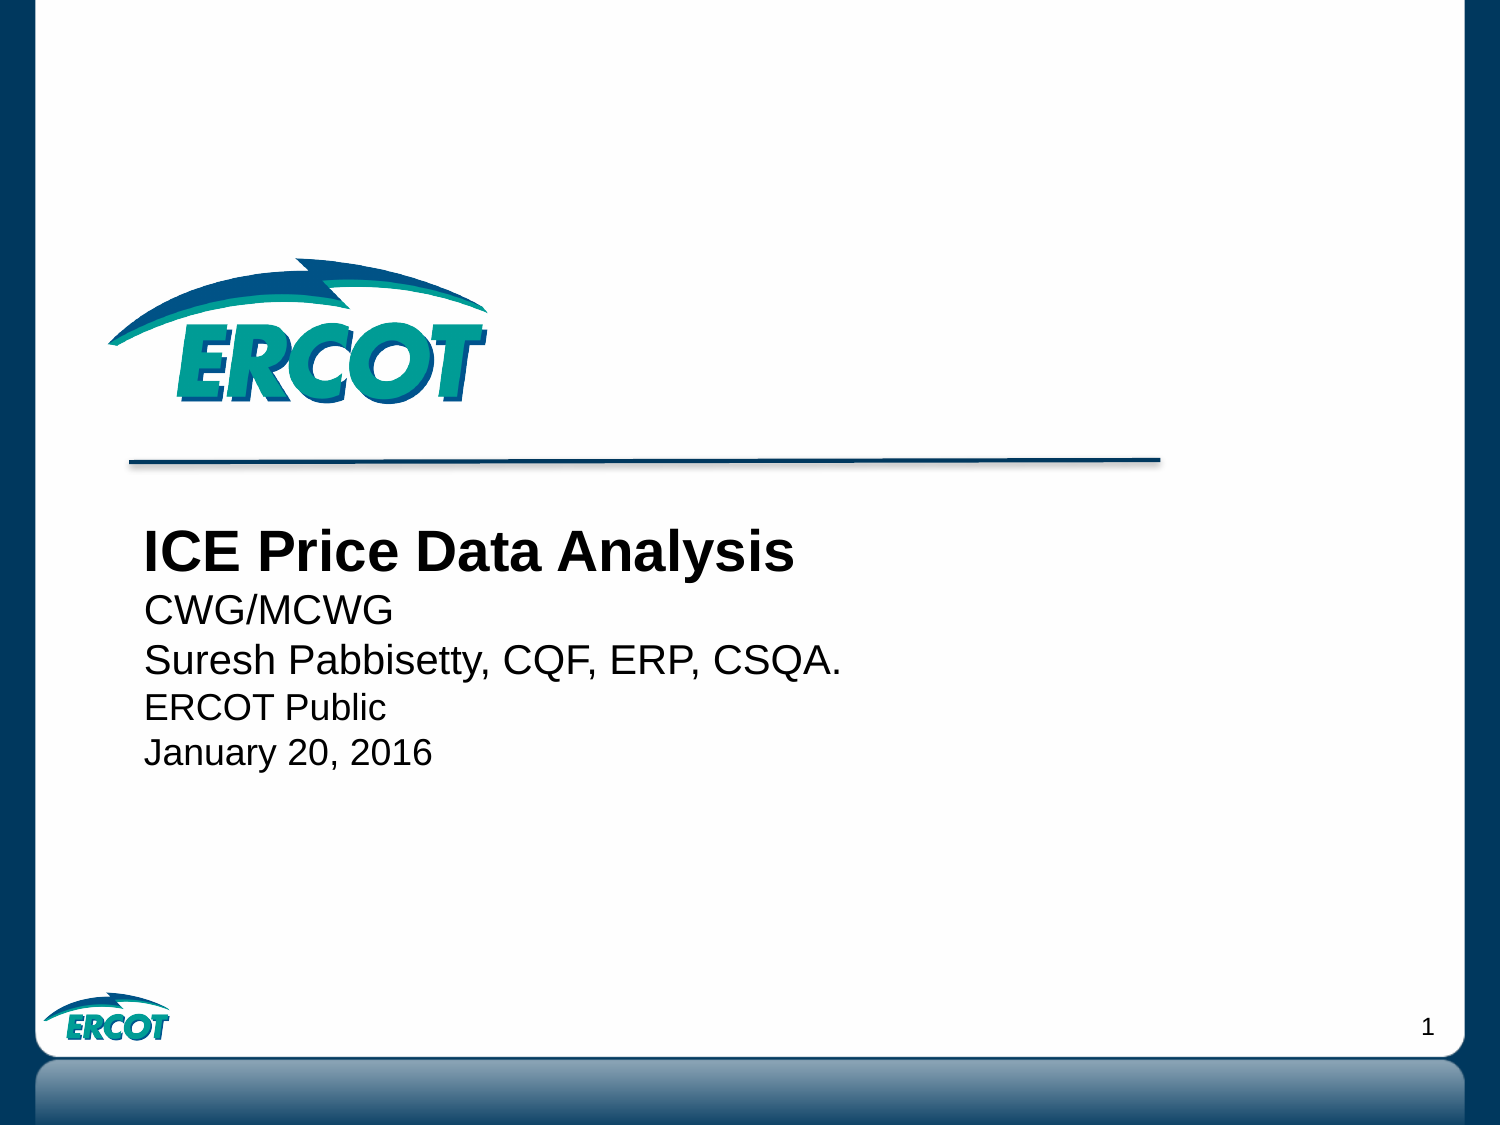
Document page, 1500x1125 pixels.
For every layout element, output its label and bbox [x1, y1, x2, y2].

text_box [98, 245, 1367, 784]
picture [35, 0, 1465, 1125]
